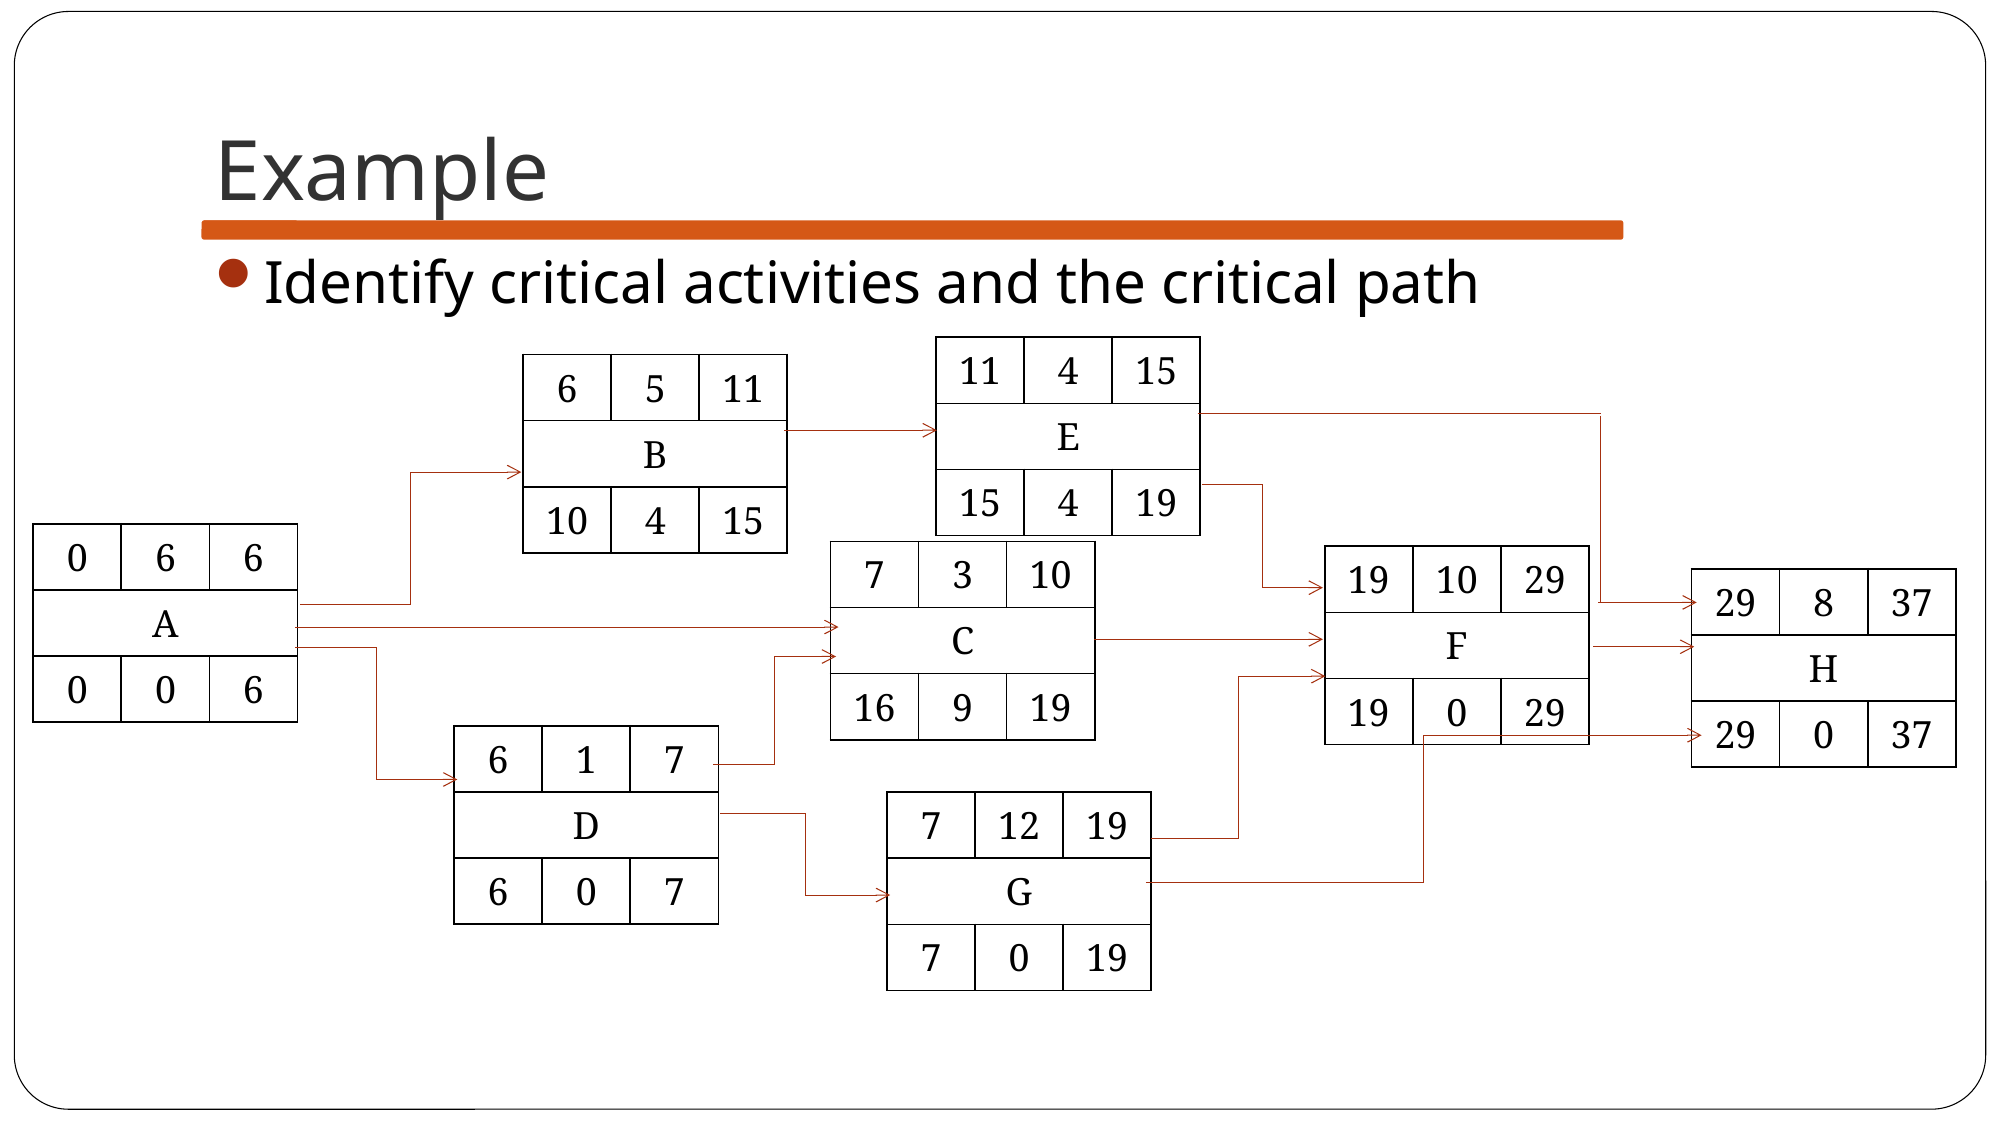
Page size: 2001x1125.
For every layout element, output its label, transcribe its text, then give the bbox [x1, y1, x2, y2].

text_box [712, 656, 836, 765]
table_cell H [1692, 636, 1955, 700]
table_header 37 [1869, 570, 1955, 634]
table_cell 6 [455, 859, 541, 923]
table_cell 37 [1869, 702, 1955, 766]
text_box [295, 647, 458, 780]
table_cell 0 [1780, 702, 1867, 766]
title Example [200, 45, 1900, 233]
table_cell 9 [919, 674, 1006, 739]
table_header 6 [524, 355, 610, 420]
table_header 3 [919, 542, 1006, 607]
table_cell 0 [543, 859, 629, 923]
table_header 10 [1414, 547, 1500, 612]
table_header 4 [1025, 338, 1111, 403]
table_header 0 [34, 525, 120, 589]
table_cell 19 [1113, 470, 1199, 535]
list Identify critical activities and the critical path [200, 237, 1900, 988]
table_cell G [888, 859, 1150, 924]
table_cell A [34, 591, 297, 655]
table_header 11 [937, 338, 1023, 403]
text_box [1150, 676, 1326, 735]
table_header 29 [1502, 547, 1588, 612]
table_cell B [524, 421, 786, 486]
table_cell 6 [210, 657, 295, 721]
table_header 7 [888, 793, 974, 857]
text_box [1145, 735, 1702, 883]
table_cell 15 [700, 488, 786, 552]
table_cell 10 [524, 488, 610, 552]
table_cell 29 [1502, 679, 1588, 735]
table_cell 19 [1064, 925, 1150, 990]
table_cell 4 [612, 488, 698, 552]
table_cell 0 [976, 925, 1062, 990]
table_cell D [455, 793, 718, 857]
table_header 6 [210, 525, 297, 589]
table_header 6 [122, 525, 209, 589]
table_header 8 [1780, 570, 1867, 634]
table_cell 0 [1414, 679, 1500, 735]
table_header 11 [700, 355, 786, 420]
table_header 19 [1064, 793, 1145, 857]
table_header 1 [543, 727, 629, 791]
table_cell C [831, 608, 1094, 673]
table_cell 7 [888, 925, 974, 990]
table_cell 15 [937, 470, 1023, 535]
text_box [720, 813, 891, 896]
table_cell 19 [1007, 674, 1094, 739]
table_header 29 [1692, 570, 1779, 634]
table_header 6 [455, 727, 541, 791]
table_cell 19 [1326, 679, 1412, 735]
table_header 7 [631, 727, 718, 791]
table_cell 0 [122, 657, 209, 721]
table_header 10 [1007, 542, 1094, 607]
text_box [299, 472, 522, 605]
table_header 12 [976, 793, 1062, 857]
table_cell 29 [1692, 702, 1779, 766]
table_header 15 [1113, 338, 1199, 403]
table_cell F [1326, 613, 1588, 678]
table_cell 0 [34, 657, 120, 721]
table_cell 16 [836, 674, 918, 739]
table_cell E [937, 404, 1199, 469]
table_header 19 [1326, 547, 1412, 612]
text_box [1202, 484, 1323, 588]
table_cell 7 [631, 859, 718, 923]
table_cell 4 [1025, 470, 1111, 535]
table_header 7 [831, 542, 918, 607]
table_header 5 [612, 355, 698, 420]
